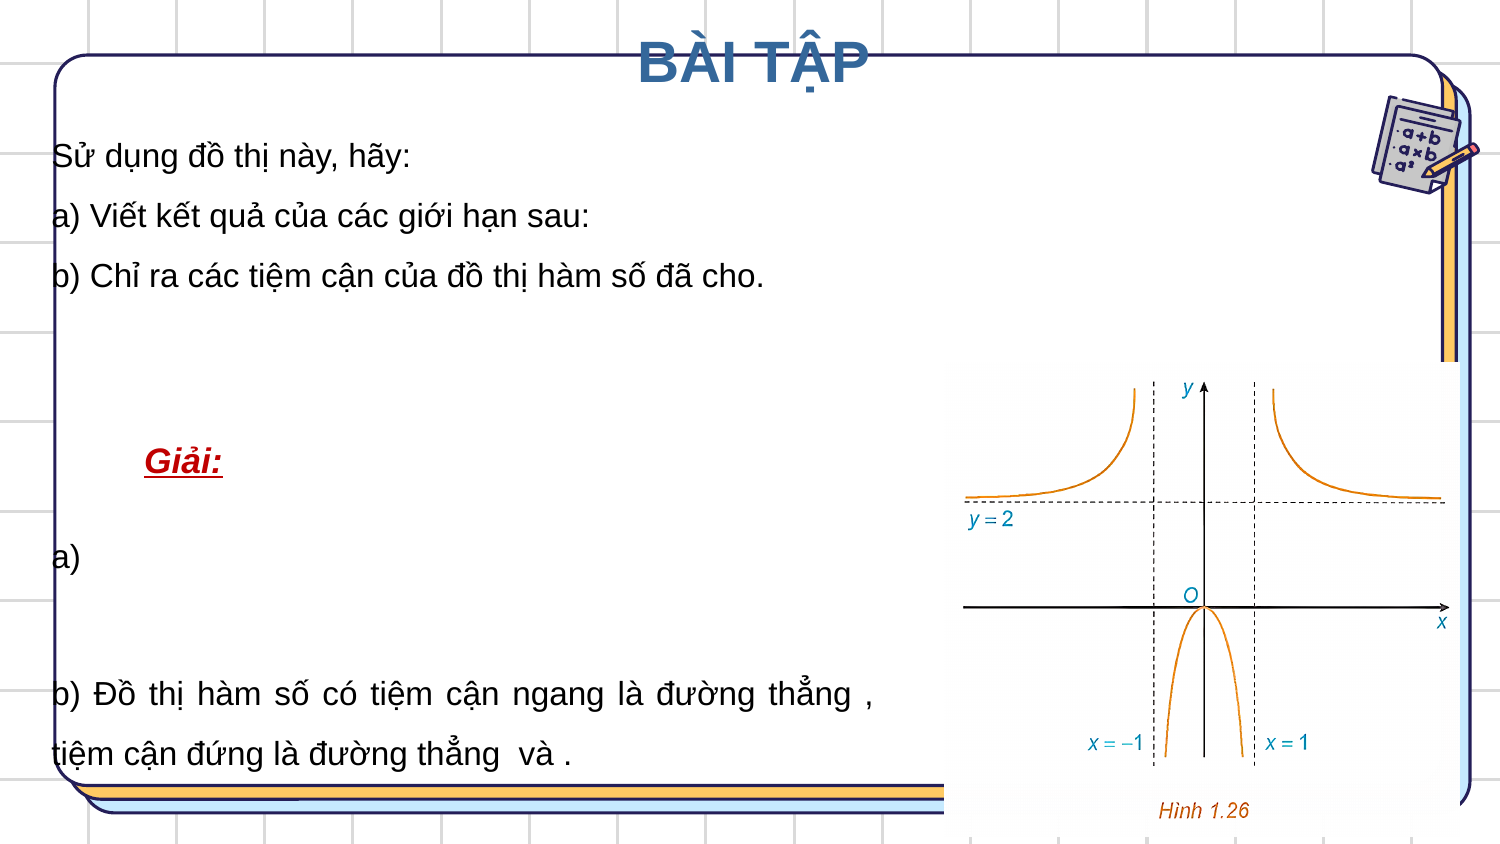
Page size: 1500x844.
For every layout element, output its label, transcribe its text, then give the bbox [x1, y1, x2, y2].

picture [944, 362, 1460, 838]
text_box Giải: [129, 430, 240, 488]
text_box BÀI TẬP [111, 16, 1397, 102]
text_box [1377, 105, 1480, 194]
